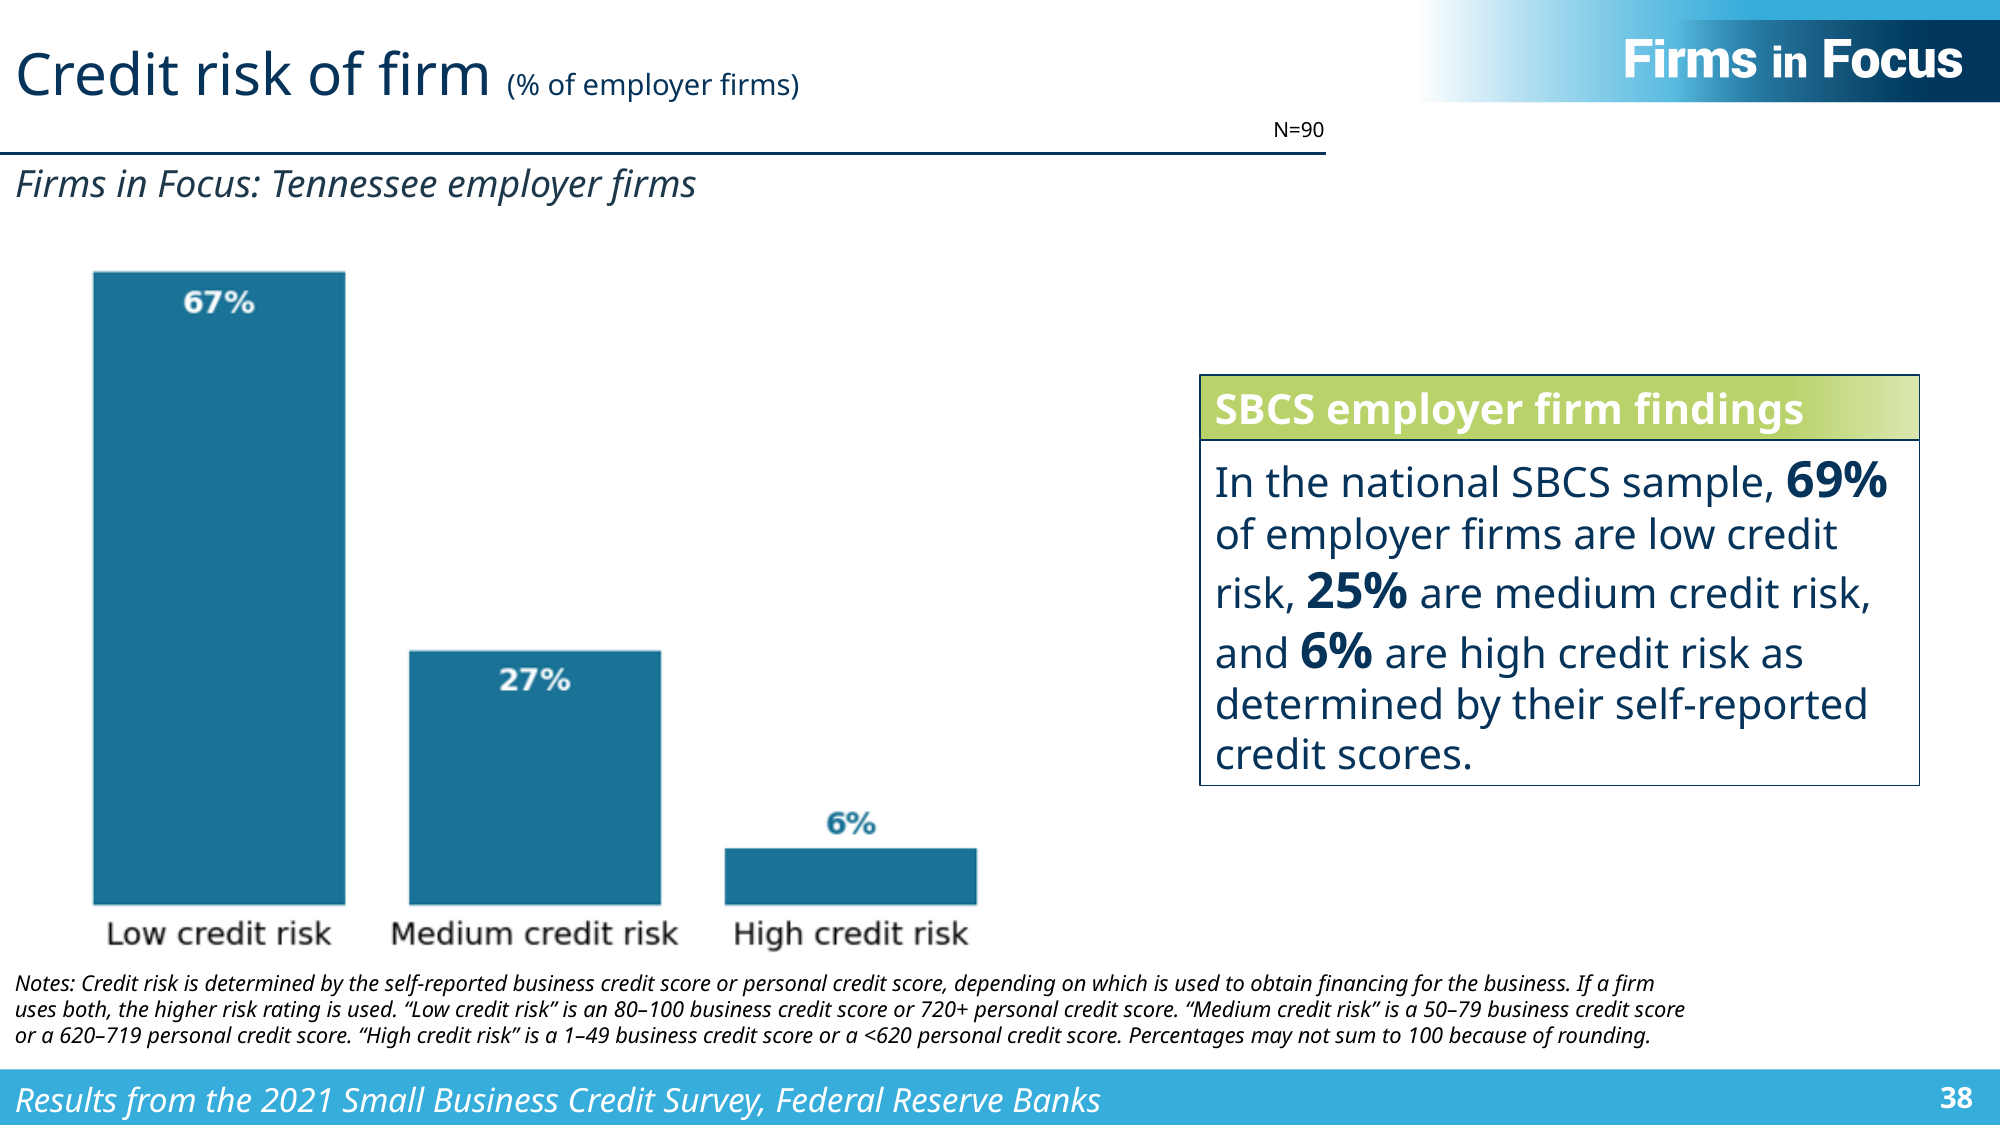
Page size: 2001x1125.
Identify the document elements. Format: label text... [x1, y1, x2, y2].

text_box N=90 [1113, 109, 1339, 149]
picture [1190, 0, 2000, 178]
text_box Notes: Credit risk is determined by the self-reported business credit score or personal credit score, depending on which is used to obtain financing for the business. If a firm uses both, the higher risk rating is used. “Low credit risk” is an 80–100 business credit score or 720+ personal credit score. “Medium credit risk” is a 50–79 business credit score or a 620–719 personal credit score. “High credit risk” is a 1–49 business credit score or a <620 personal credit score. Percentages may not sum to 100 because of rounding. [0, 962, 1706, 1056]
text_box Firms in Focus: Tennessee employer firms [0, 161, 1327, 210]
text_box SBCS employer firm findings [1199, 375, 1920, 440]
picture [25, 217, 1046, 975]
text_box In the national SBCS sample, 69% of employer firms are low credit risk, 25% are medium credit risk, and 6% are high credit risk as determined by their self-reported credit scores. [1199, 440, 1920, 786]
title Credit risk of firm (% of employer firms) [0, 0, 1114, 153]
